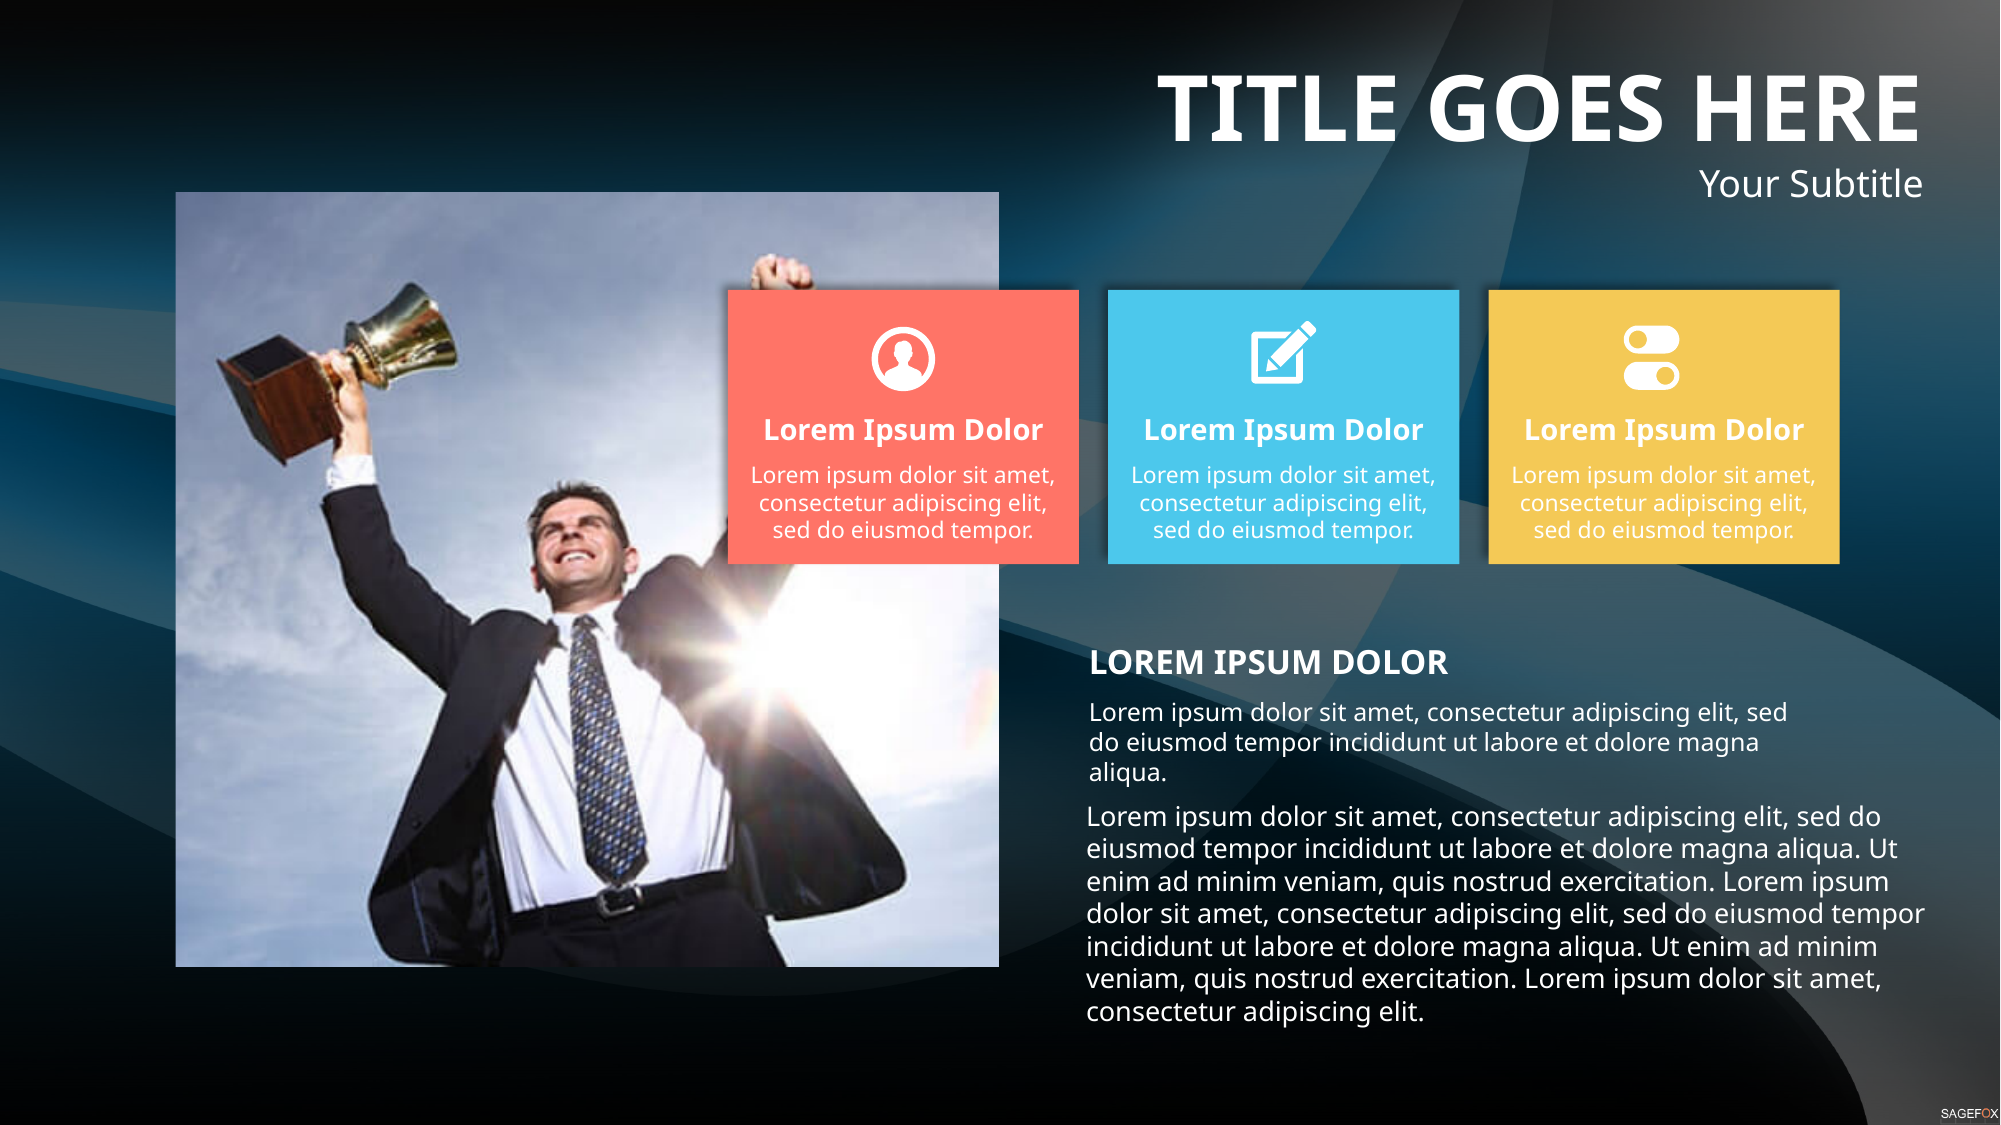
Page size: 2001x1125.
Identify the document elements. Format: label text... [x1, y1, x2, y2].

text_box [1623, 325, 1680, 390]
text_box [1107, 289, 1460, 565]
text_box LOREM IPSUM DOLOR Lorem ipsum dolor sit amet, consectetur adipiscing elit, sed do eiusmod tempor incididunt ut labore et dolore magna aliqua. [1078, 636, 1833, 791]
text_box [871, 326, 936, 392]
picture [0, 0, 2001, 1125]
text_box Lorem ipsum dolor sit amet, consectetur adipiscing elit, sed do eiusmod tempor incididunt ut labore et dolore magna aliqua. Ut enim ad minim veniam, quis nostrud exercitation. Lorem ipsum dolor sit amet, consectetur adipiscing elit, sed do eiusmod tempor incididunt ut labore et dolore magna aliqua. Ut enim ad minim veniam, quis nostrud exercitation. Lorem ipsum dolor sit amet, consectetur adipiscing elit. [1071, 791, 1969, 1035]
text_box [175, 192, 1000, 967]
text_box Lorem Ipsum Dolor Lorem ipsum dolor sit amet, consectetur adipiscing elit, sed do eiusmod tempor. [735, 405, 1072, 549]
text_box Lorem Ipsum Dolor Lorem ipsum dolor sit amet, consectetur adipiscing elit, sed do eiusmod tempor. [1115, 405, 1452, 549]
text_box [727, 289, 1080, 565]
text_box TITLE GOES HERE Your Subtitle [1035, 42, 1939, 212]
text_box [1488, 289, 1841, 565]
text_box Lorem Ipsum Dolor Lorem ipsum dolor sit amet, consectetur adipiscing elit, sed do eiusmod tempor. [1496, 405, 1833, 549]
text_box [1251, 321, 1317, 384]
